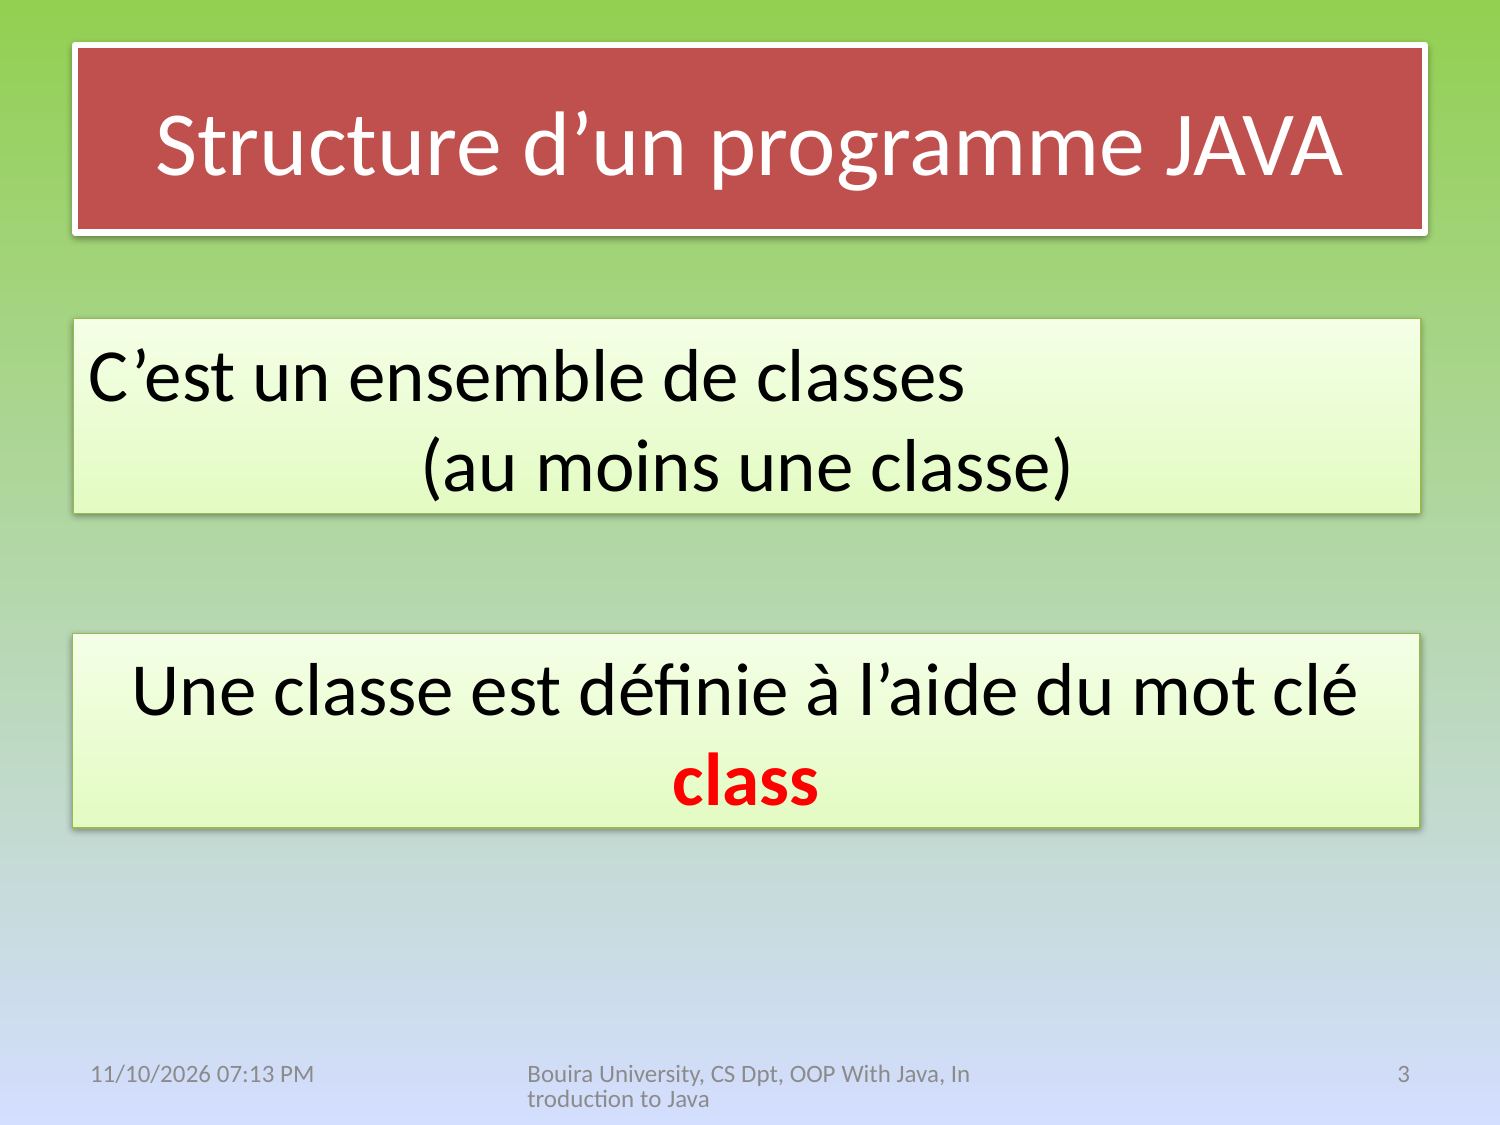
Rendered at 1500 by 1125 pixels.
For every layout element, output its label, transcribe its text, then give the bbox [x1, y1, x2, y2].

slide_number 3 [1074, 1042, 1425, 1103]
text_box C’est un ensemble de classes (au moins une classe) [73, 318, 1422, 514]
slide_number 13 نيسان، 21 [75, 1042, 425, 1103]
title Structure d’un programme JAVA [72, 42, 1428, 236]
footer Bouira University, CS Dpt, OOP With Java, Introduction to Java [512, 1042, 988, 1103]
text_box Une classe est définie à l’aide du mot clé class [72, 633, 1421, 829]
